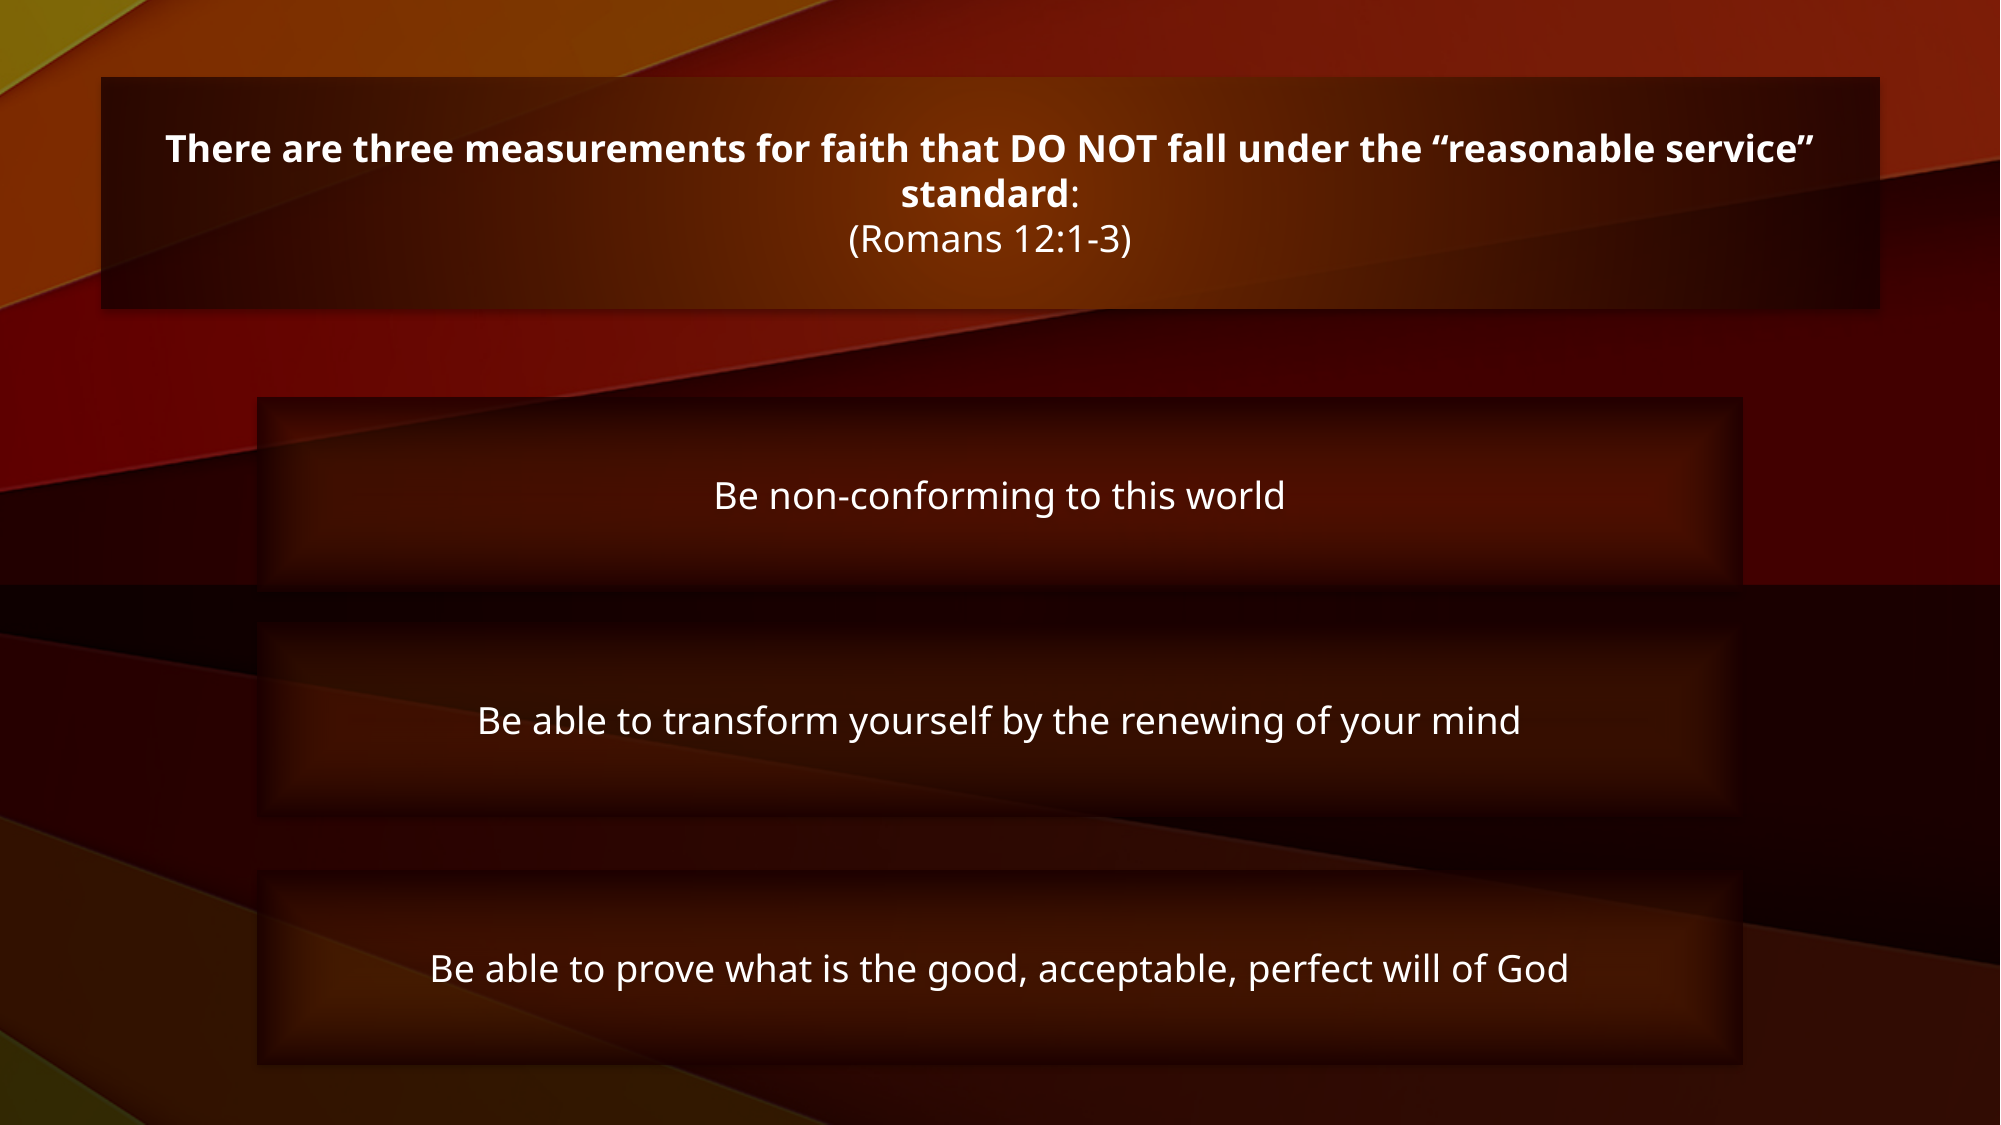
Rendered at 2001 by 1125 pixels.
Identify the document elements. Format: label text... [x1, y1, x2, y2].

picture [0, 0, 2000, 584]
picture [0, 585, 2000, 1125]
text_box Be able to prove what is the good, acceptable, perfect will of God [257, 870, 1743, 1066]
text_box There are three measurements for faith that DO NOT fall under the “reasonable service” standard: (Romans 12:1-3) [100, 76, 1880, 310]
text_box Be able to transform yourself by the renewing of your mind [257, 621, 1743, 817]
text_box Be non-conforming to this world [257, 397, 1743, 593]
